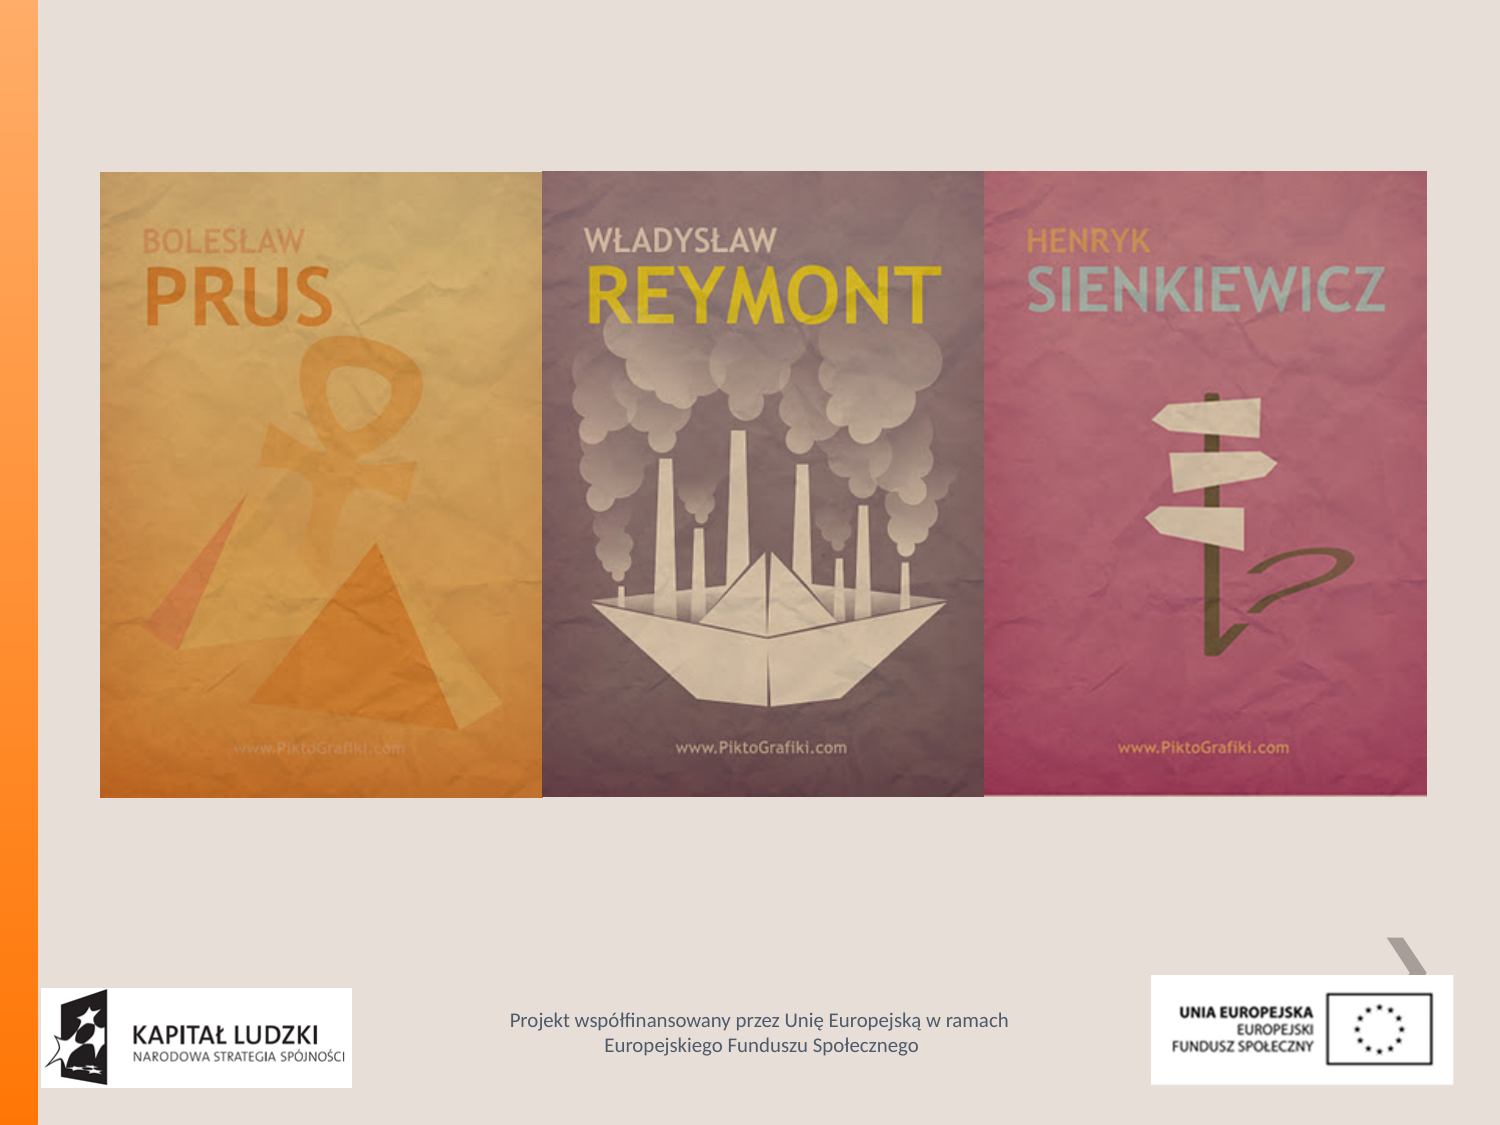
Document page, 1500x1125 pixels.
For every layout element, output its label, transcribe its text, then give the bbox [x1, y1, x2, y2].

picture [40, 988, 352, 1089]
text_box Projekt współfinansowany przez Unię Europejską w ramach Europejskiego Funduszu Społecznego [386, 999, 1137, 1110]
picture [100, 170, 1427, 798]
picture [1151, 975, 1455, 1089]
